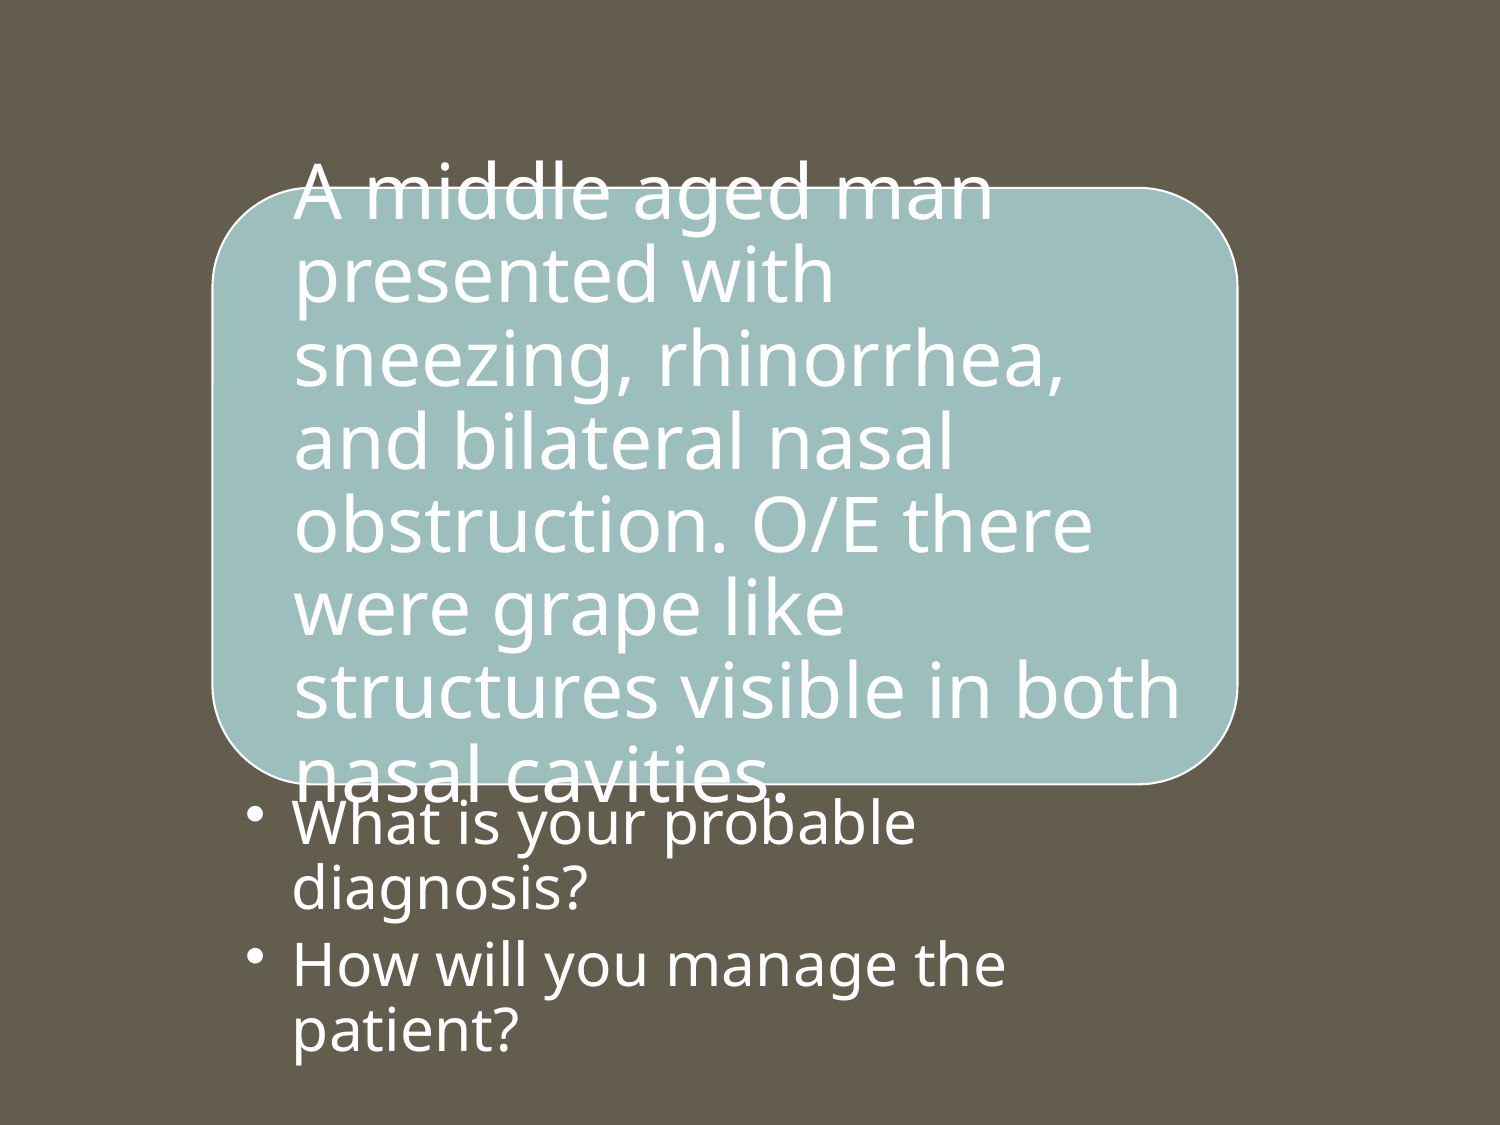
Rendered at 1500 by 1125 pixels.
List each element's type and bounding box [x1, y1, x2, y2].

list [212, 187, 1238, 942]
